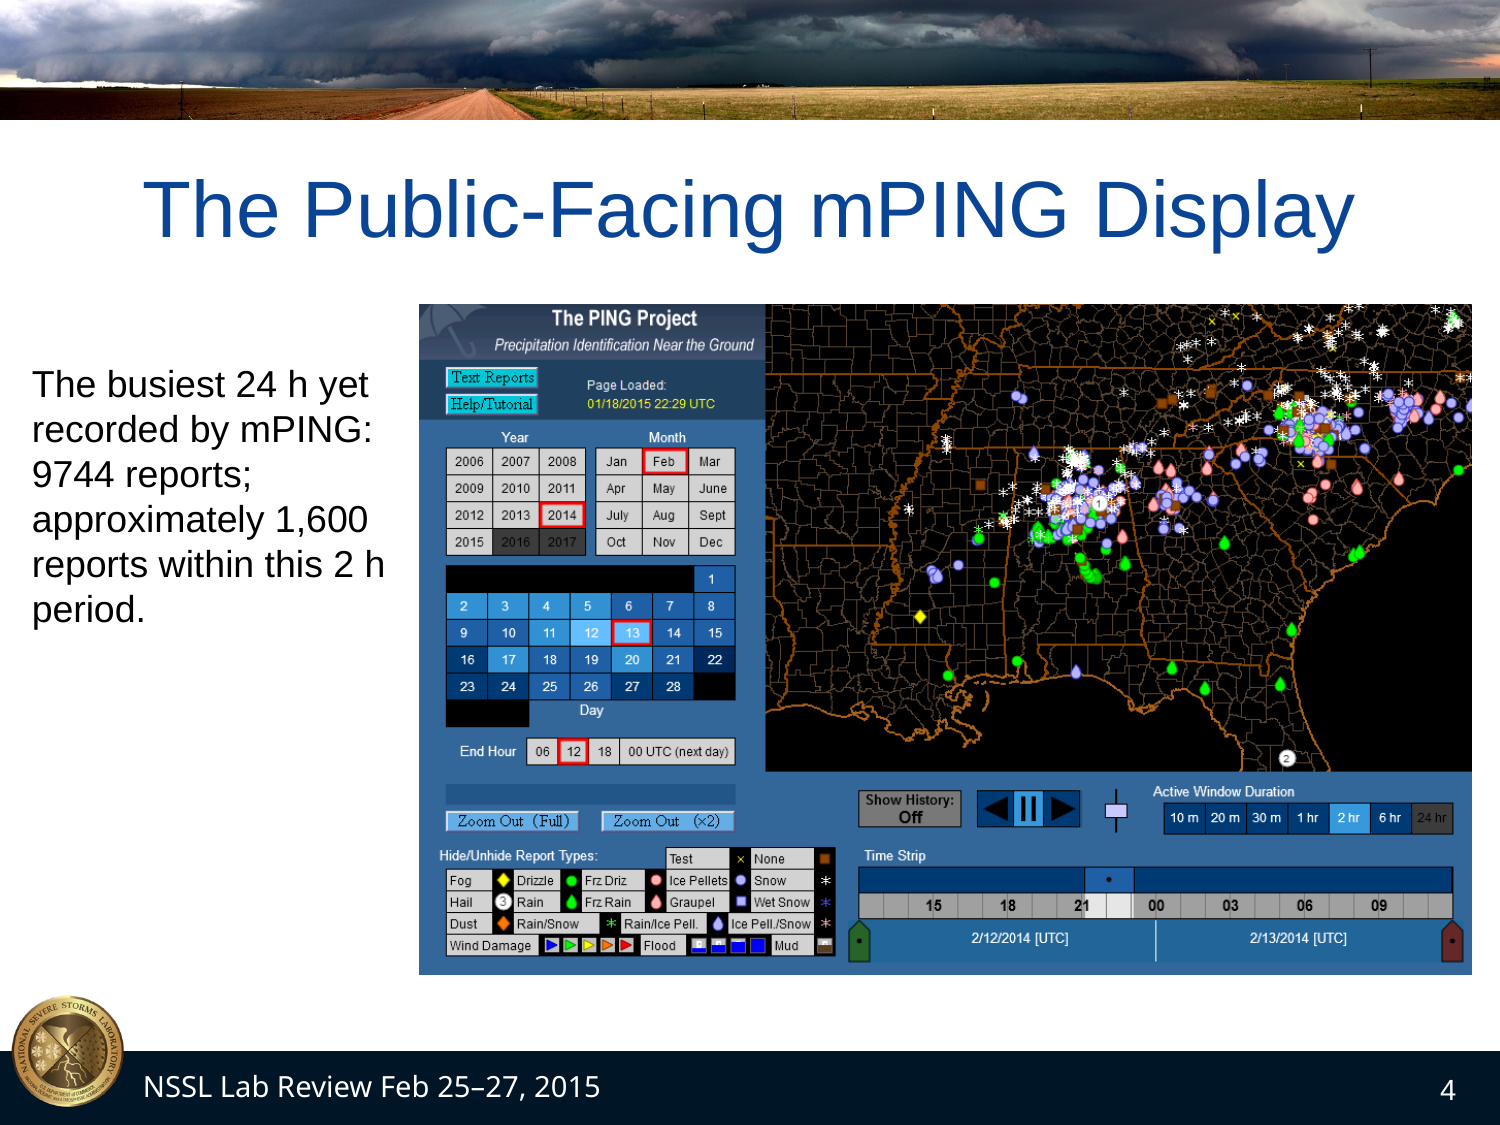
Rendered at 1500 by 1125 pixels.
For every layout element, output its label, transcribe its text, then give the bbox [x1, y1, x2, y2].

text_box The busiest 24 h yet recorded by mPING: 9744 reports; approximately 1,600 reports within this 2 h period. [17, 353, 419, 638]
footer NSSL Lab Review Feb 25–27, 2015 [127, 1058, 813, 1119]
title The Public-Facing mPING Display [127, 147, 1372, 261]
picture [11, 995, 124, 1107]
picture [0, 0, 1500, 120]
slide_number 4 [1121, 1058, 1472, 1119]
picture [419, 304, 1472, 975]
